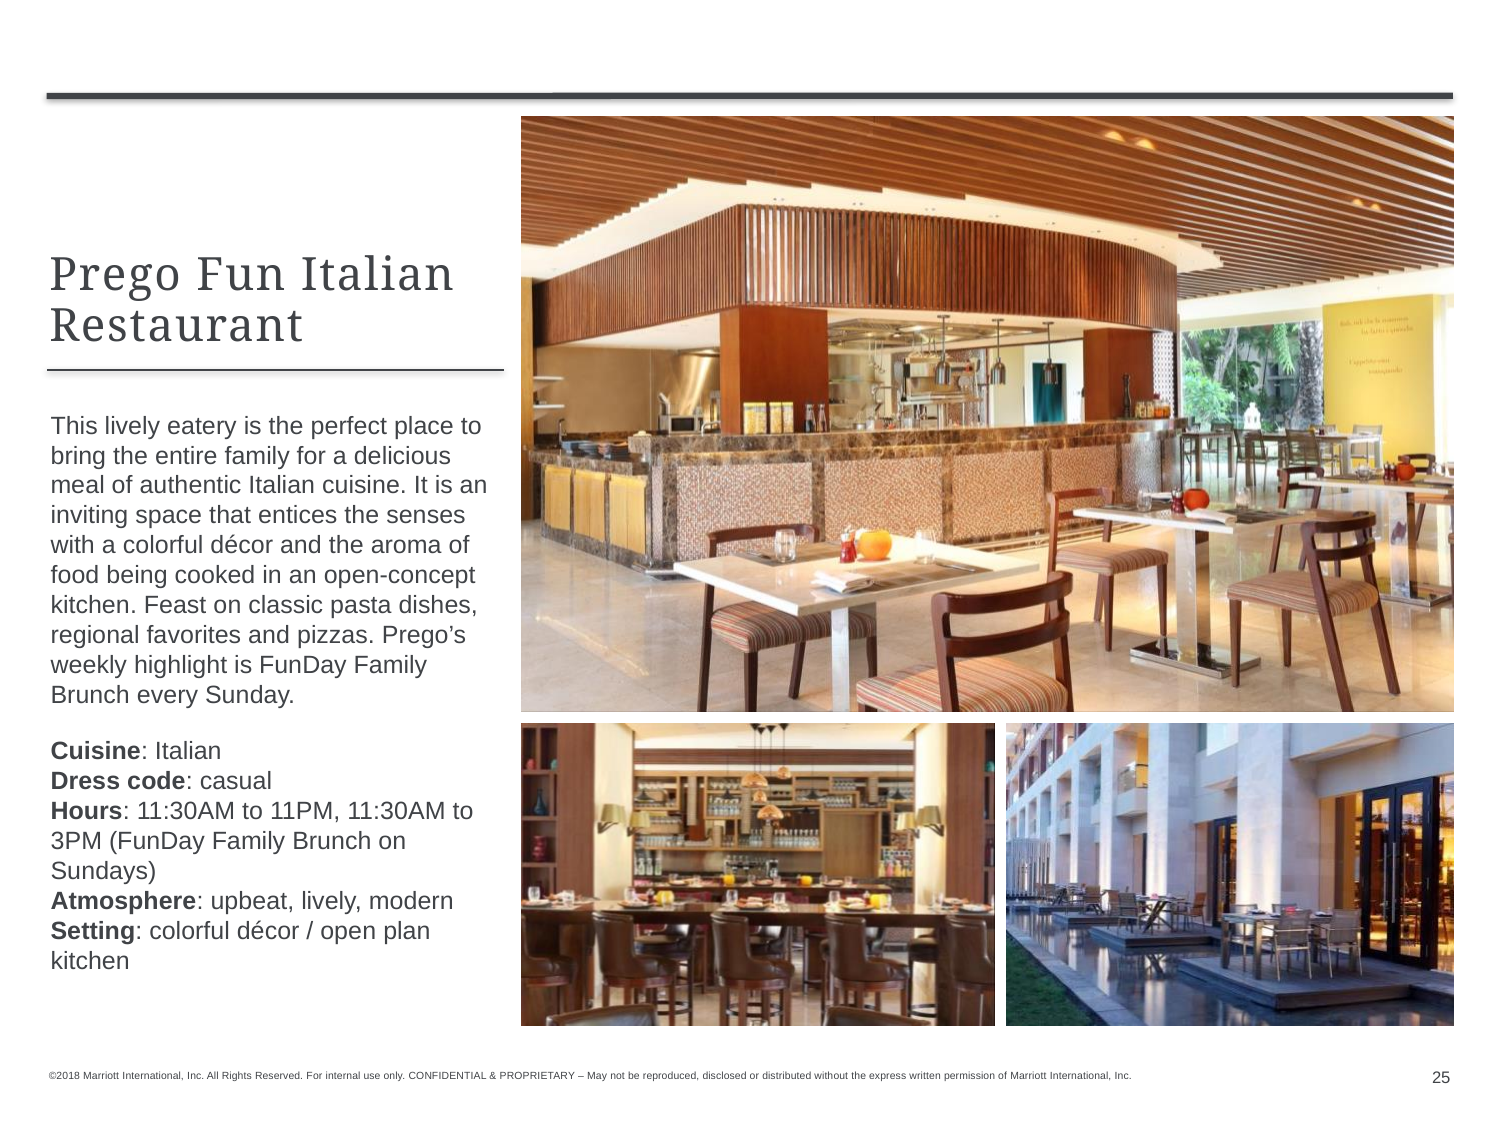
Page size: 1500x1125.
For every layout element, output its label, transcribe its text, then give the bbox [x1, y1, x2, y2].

picture [520, 116, 1454, 712]
picture [520, 722, 995, 1026]
slide_number 25 [1115, 1046, 1466, 1107]
list This lively eatery is the perfect place to bring the entire family for a delicious meal of authentic Italian cuisine. It is an inviting space that entices the senses with a colorful décor and the aroma of food being cooked in an open-concept kitchen. Feast on classic pasta dishes, regional favorites and pizzas. Prego’s weekly highlight is FunDay Family Brunch every Sunday. Cuisine: Italian Dress code: casual Hours: 11:30AM to 11PM, 11:30AM to 3PM (FunDay Family Brunch on Sundays) Atmosphere: upbeat, lively, modern Setting: colorful décor / open plan kitchen [35, 401, 505, 1040]
title Prego Fun Italian Restaurant [34, 140, 505, 360]
picture [1006, 722, 1454, 1026]
